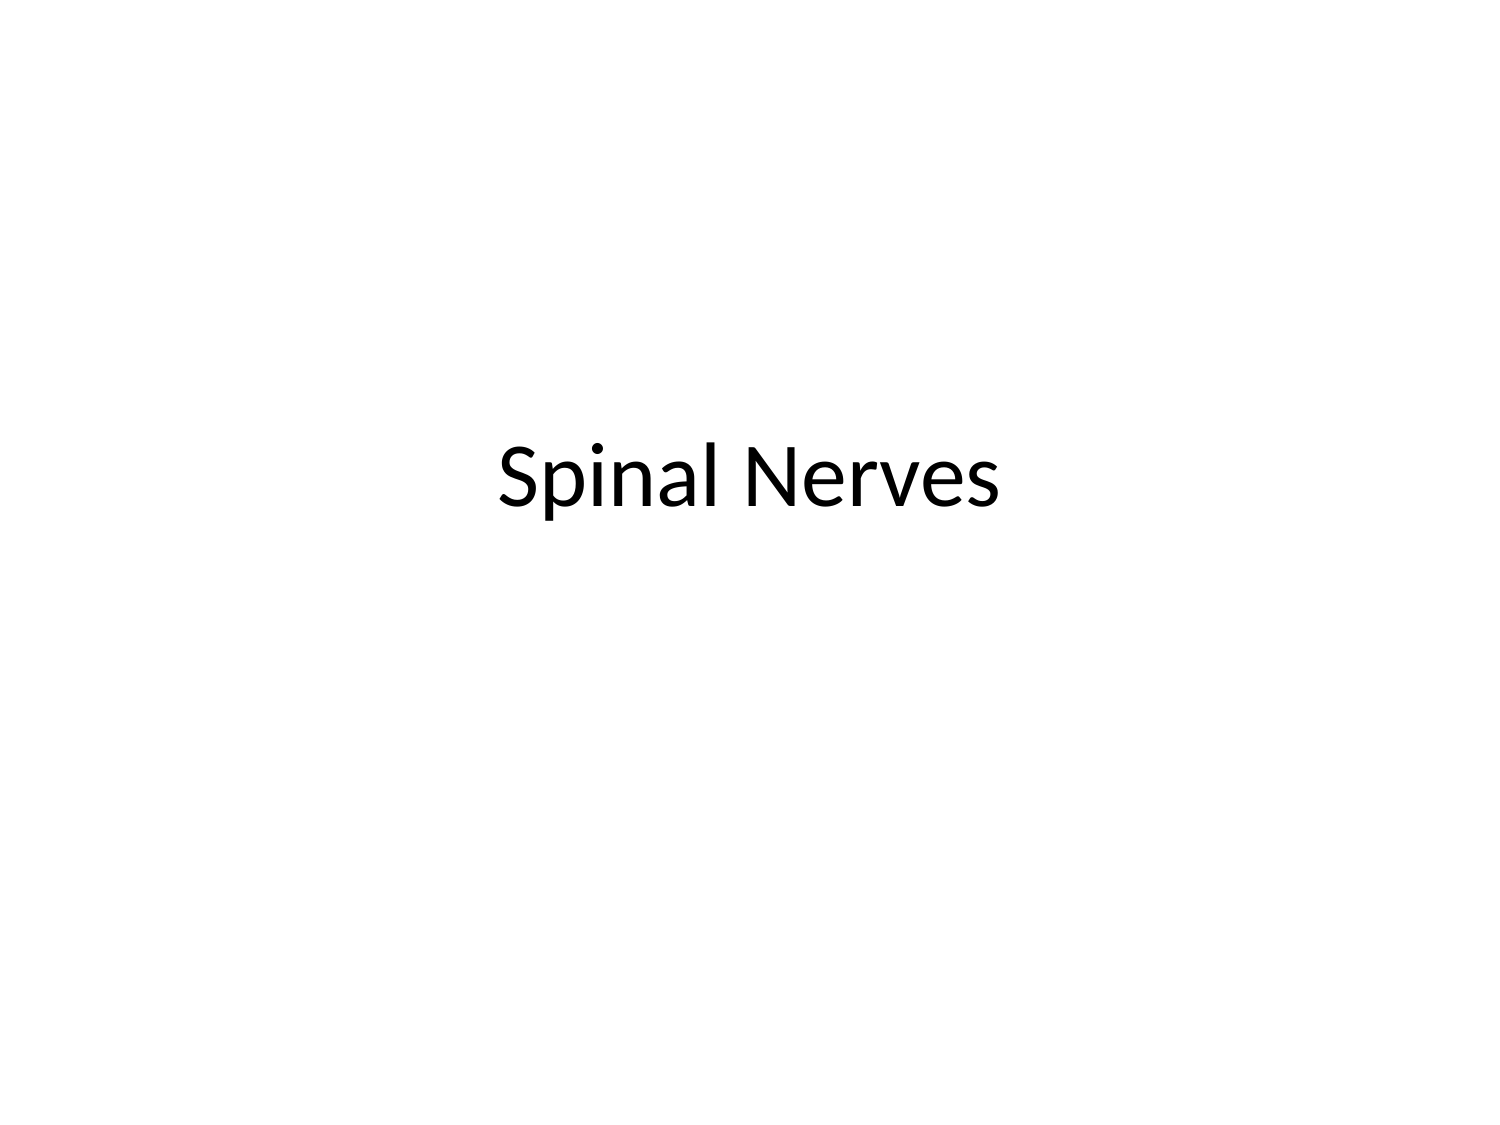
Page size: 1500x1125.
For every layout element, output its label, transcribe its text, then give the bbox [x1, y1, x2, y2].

title Spinal Nerves [112, 349, 1388, 591]
